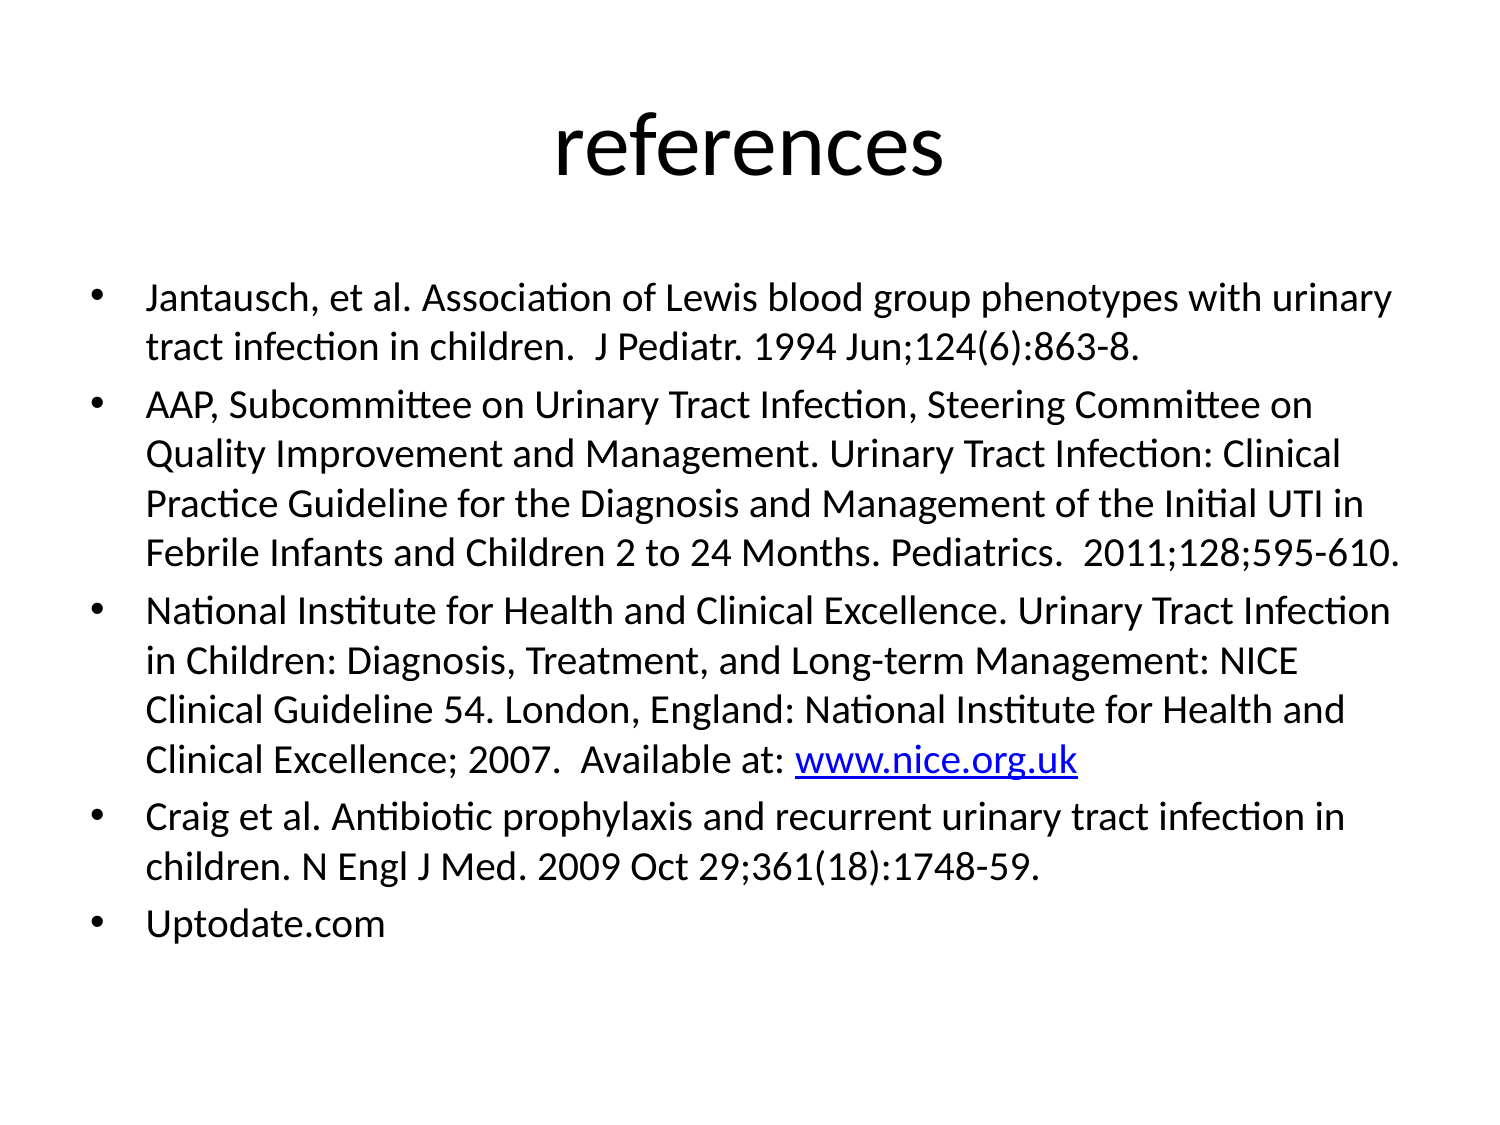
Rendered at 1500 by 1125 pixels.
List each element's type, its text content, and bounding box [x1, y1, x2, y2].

list Jantausch, et al. Association of Lewis blood group phenotypes with urinary tract infection in children. J Pediatr. 1994 Jun;124(6):863-8. AAP, Subcommittee on Urinary Tract Infection, Steering Committee on Quality Improvement and Management. Urinary Tract Infection: Clinical Practice Guideline for the Diagnosis and Management of the Initial UTI in Febrile Infants and Children 2 to 24 Months. Pediatrics. 2011;128;595-610. National Institute for Health and Clinical Excellence. Urinary Tract Infection in Children: Diagnosis, Treatment, and Long-term Management: NICE Clinical Guideline 54. London, England: National Institute for Health and Clinical Excellence; 2007. Available at: www.nice.org.uk Craig et al. Antibiotic prophylaxis and recurrent urinary tract infection in children. N Engl J Med. 2009 Oct 29;361(18):1748-59. Uptodate.com [75, 262, 1425, 1005]
title references [75, 45, 1425, 233]
